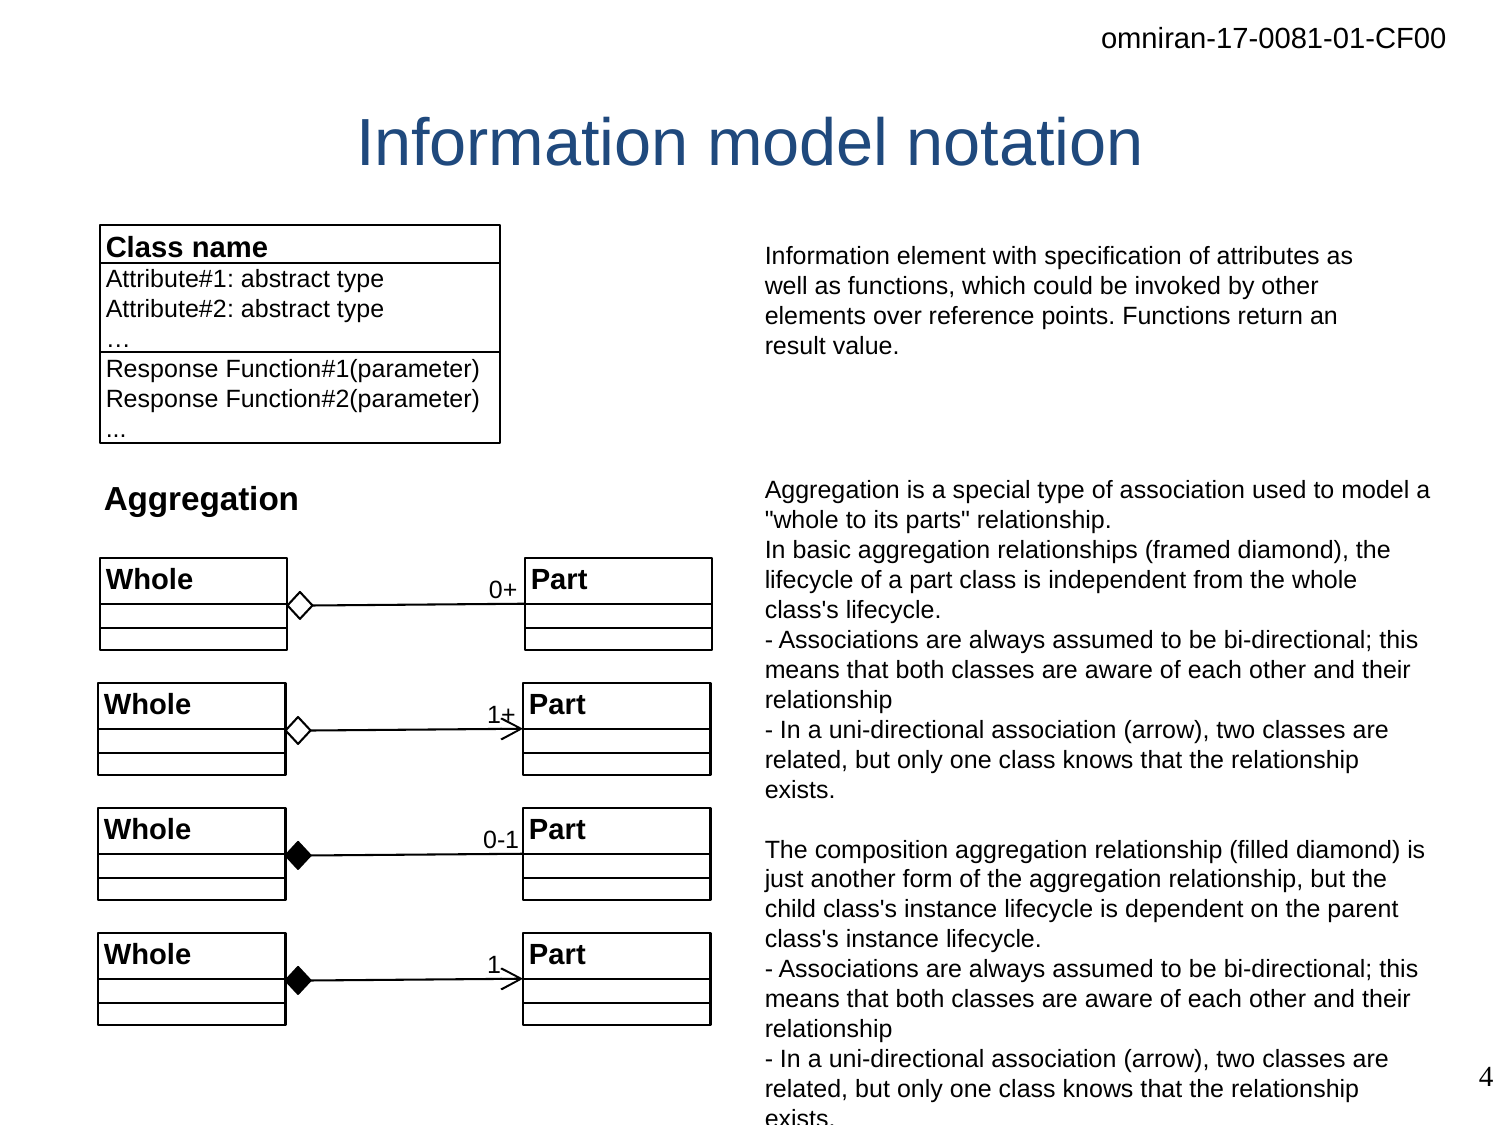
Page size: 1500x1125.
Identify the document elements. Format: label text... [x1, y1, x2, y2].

text_box 1 [472, 940, 516, 977]
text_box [522, 932, 711, 1026]
text_box [291, 591, 311, 619]
text_box [291, 966, 309, 994]
text_box 1+ [472, 690, 517, 727]
text_box Class name Attribute#1: abstract type Attribute#2: abstract type … Response Function#1(parameter) Response Function#2(parameter) ... [99, 268, 500, 351]
text_box 0+ [474, 565, 519, 602]
text_box Information element with specification of attributes as well as functions, which could be invoked by other elements over reference points. Functions return an result value. [750, 232, 1375, 367]
text_box Class name Attribute#1: abstract type Attribute#2: abstract type … Response Function#1(parameter) Response Function#2(parameter) ... [99, 224, 500, 262]
text_box Aggregation [88, 469, 315, 525]
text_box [522, 682, 711, 776]
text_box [99, 557, 288, 651]
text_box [97, 682, 286, 776]
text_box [524, 557, 713, 651]
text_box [97, 932, 286, 1026]
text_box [522, 807, 711, 901]
text_box Class name Attribute#1: abstract type Attribute#2: abstract type … Response Function#1(parameter) Response Function#2(parameter) ... [99, 358, 500, 444]
text_box [291, 841, 309, 869]
text_box Aggregation is a special type of association used to model a "whole to its parts" relationship. In basic aggregation relationships (framed diamond), the lifecycle of a part class is independent from the whole class's lifecycle. - Associations are always assumed to be bi-directional; this means that both classes are aware of each other and their relationship - In a uni-directional association (arrow), two classes are related, but only one class knows that the relationship exists. The composition aggregation relationship (filled diamond) is just another form of the aggregation relationship, but the child class's instance lifecycle is dependent on the parent class's instance lifecycle. - Associations are always assumed to be bi-directional; this means that both classes are aware of each other and their relationship - In a uni-directional association (arrow), two classes are related, but only one class knows that the relationship exists. [750, 466, 1450, 1125]
title Information model notation [75, 45, 1425, 233]
text_box 0-1 [468, 815, 517, 852]
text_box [97, 807, 286, 901]
text_box [291, 716, 309, 744]
